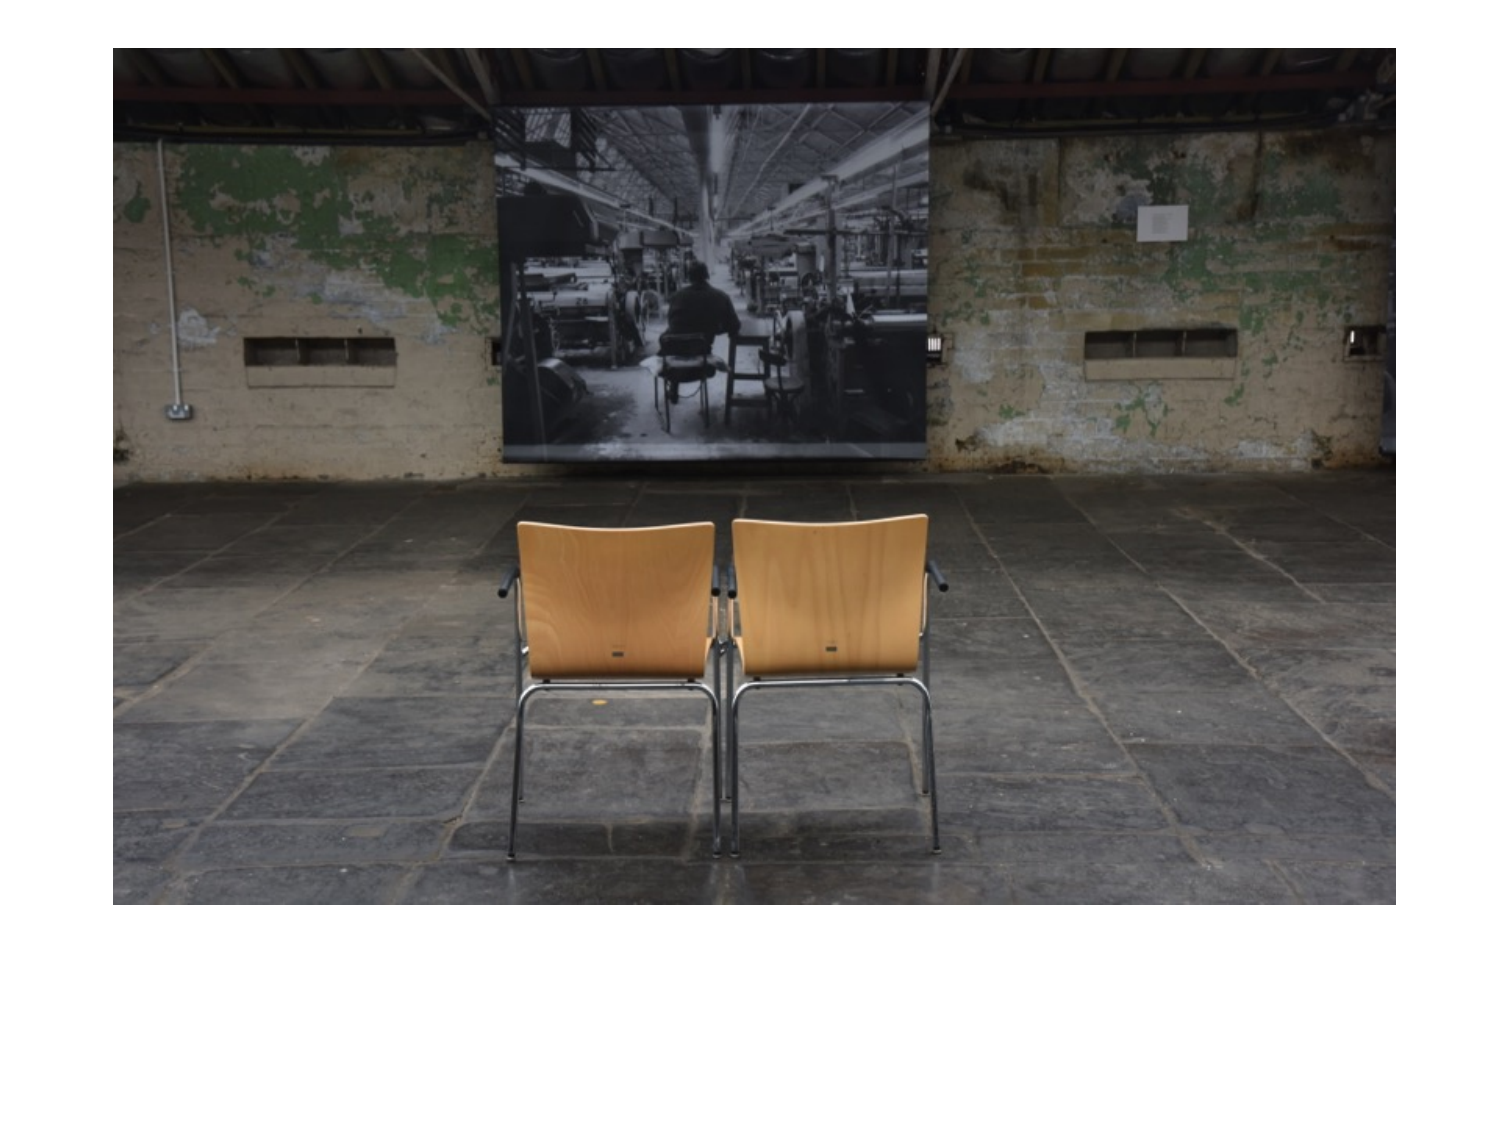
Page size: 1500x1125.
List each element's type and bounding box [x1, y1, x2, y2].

picture [113, 48, 1396, 905]
